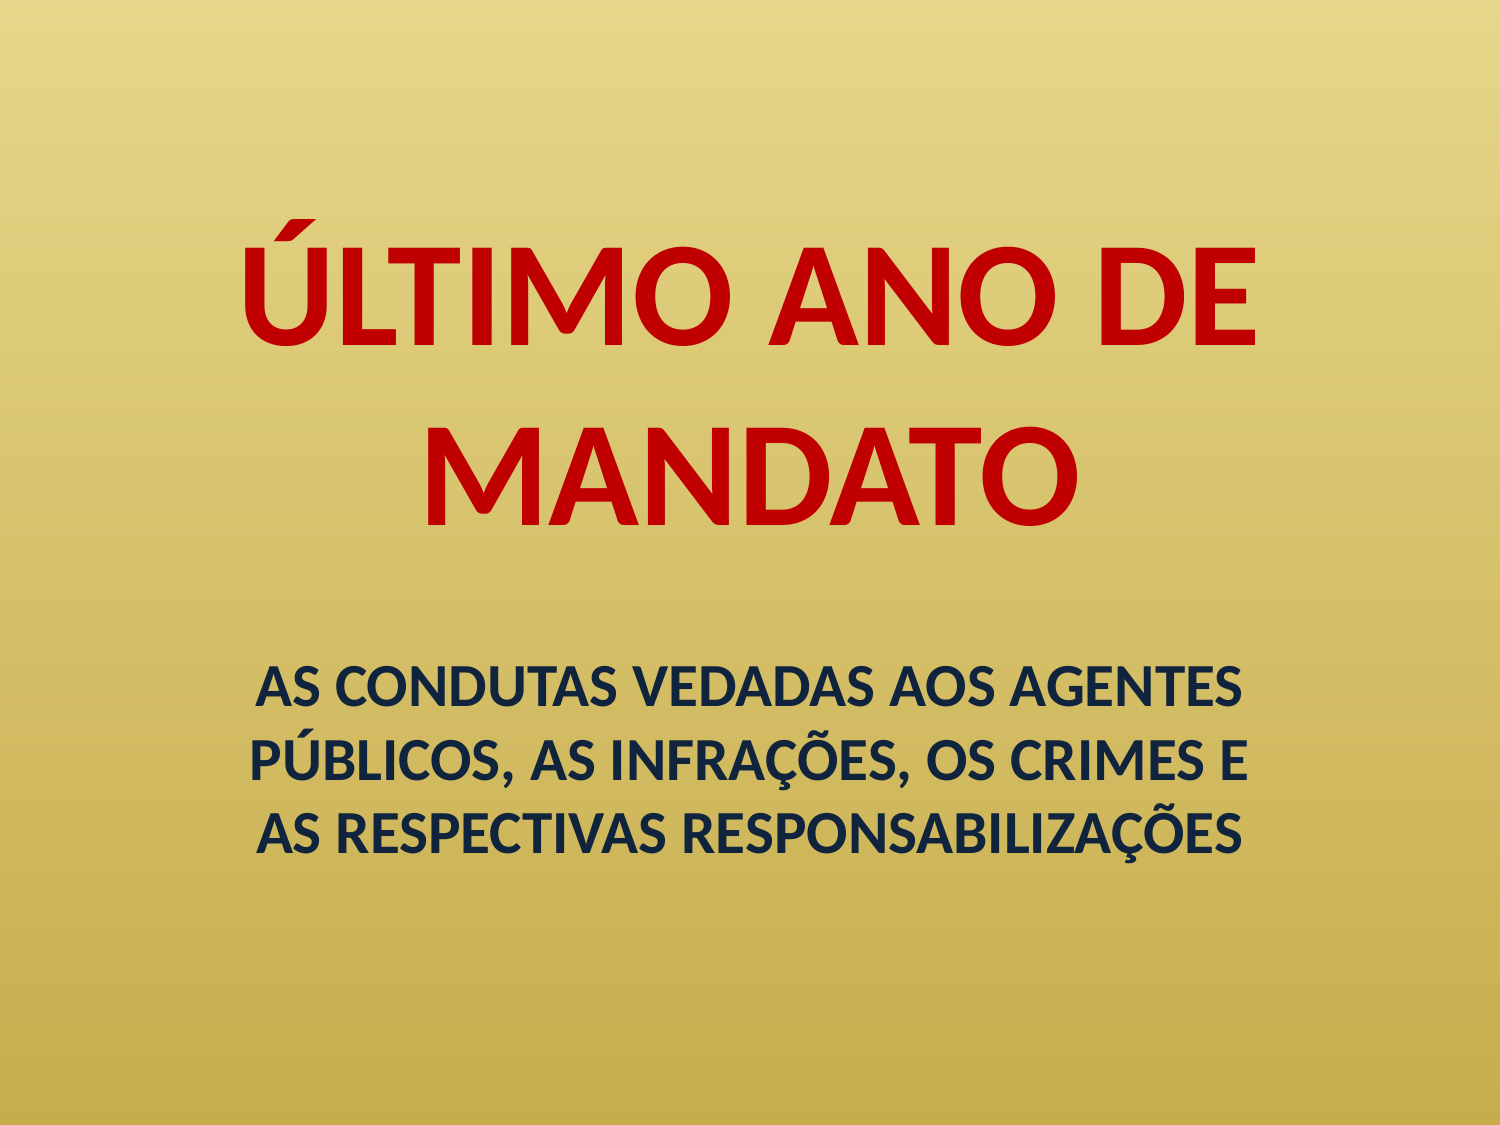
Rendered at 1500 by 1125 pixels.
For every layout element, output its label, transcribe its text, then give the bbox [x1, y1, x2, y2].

subtitle AS CONDUTAS VEDADAS AOS AGENTES PÚBLICOS, AS INFRAÇÕES, OS CRIMES E AS RESPECTIVAS RESPONSABILIZAÇÕES [225, 637, 1275, 925]
title ÚLTIMO ANO DE MANDATO [112, 255, 1388, 497]
